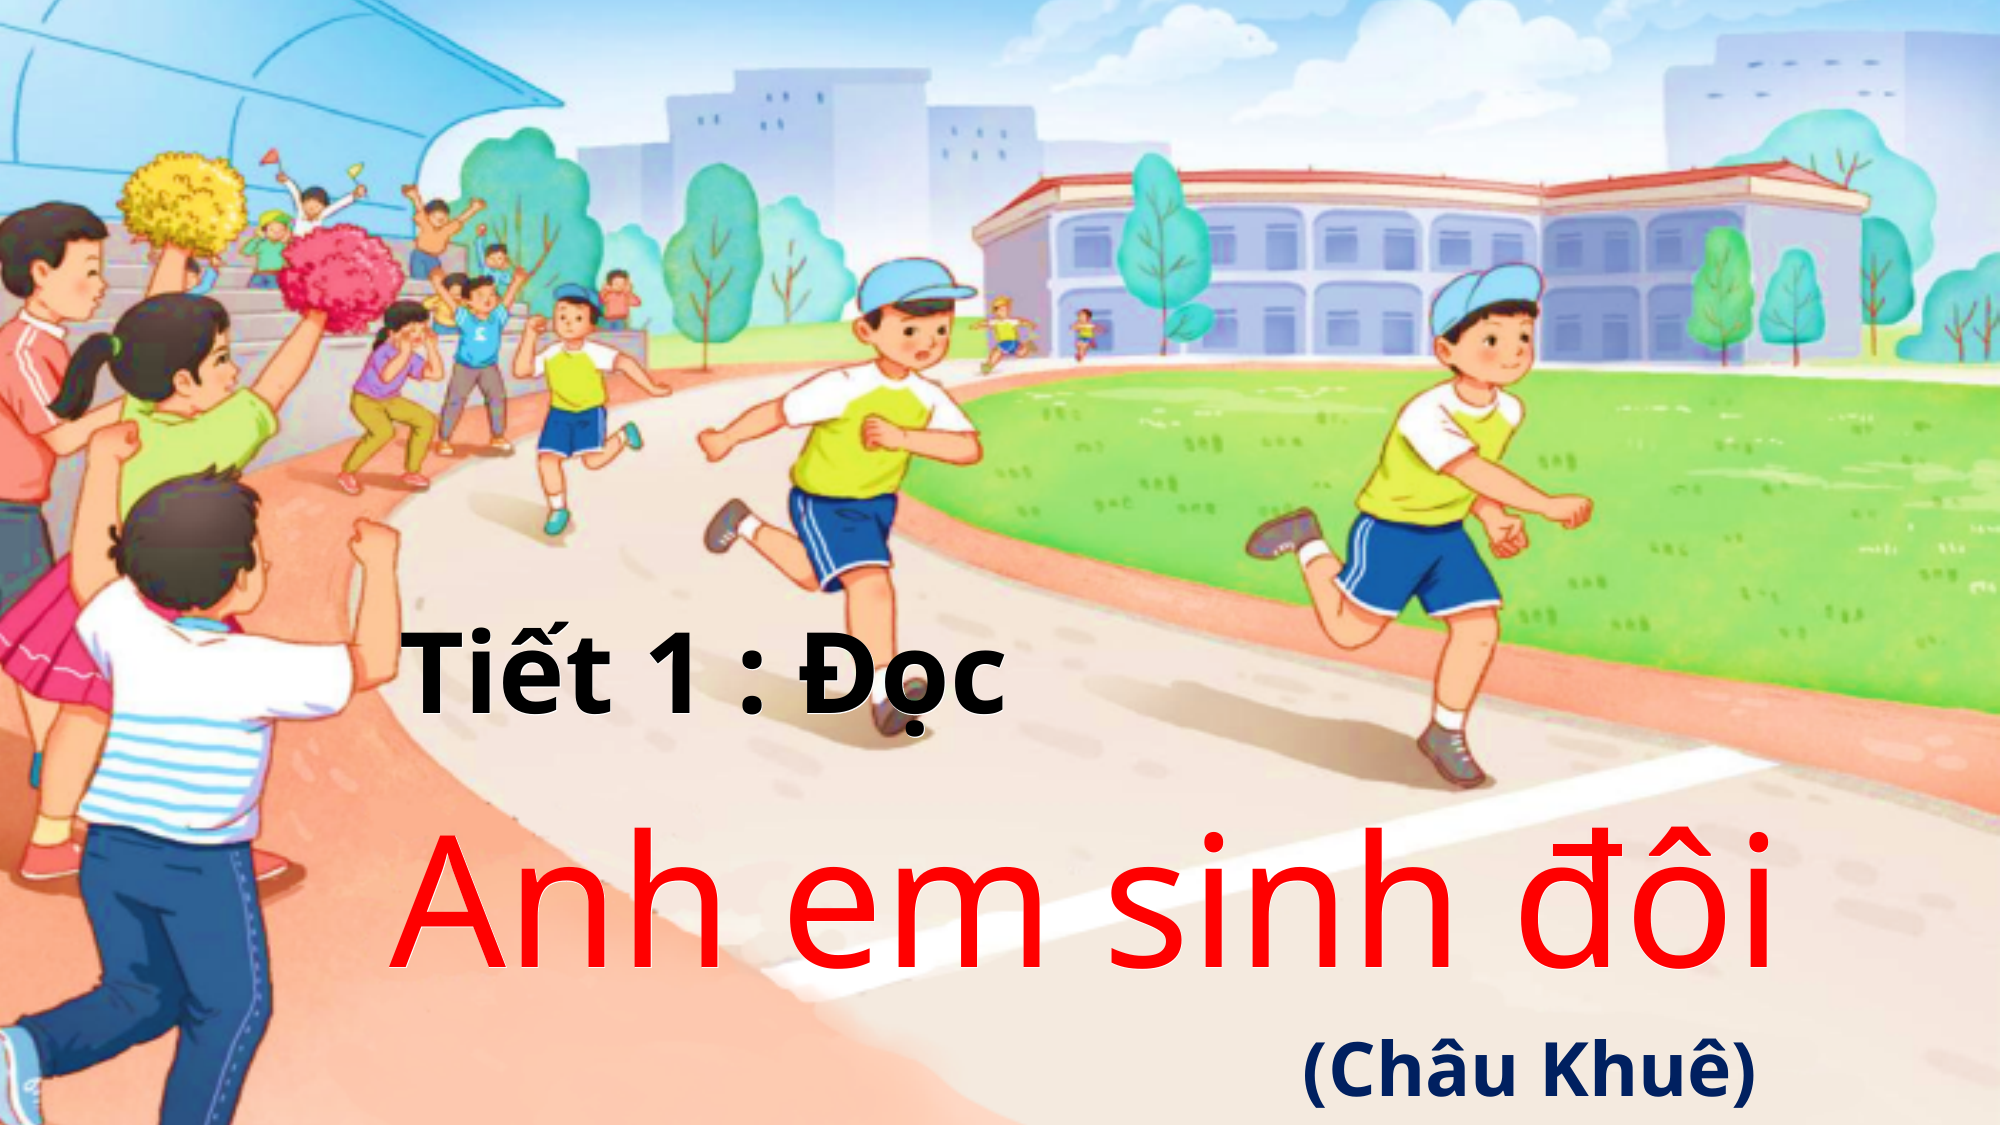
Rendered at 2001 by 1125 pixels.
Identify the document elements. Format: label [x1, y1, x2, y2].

picture [0, 0, 2000, 1125]
text_box [374, 776, 1898, 1015]
text_box [384, 594, 1137, 746]
